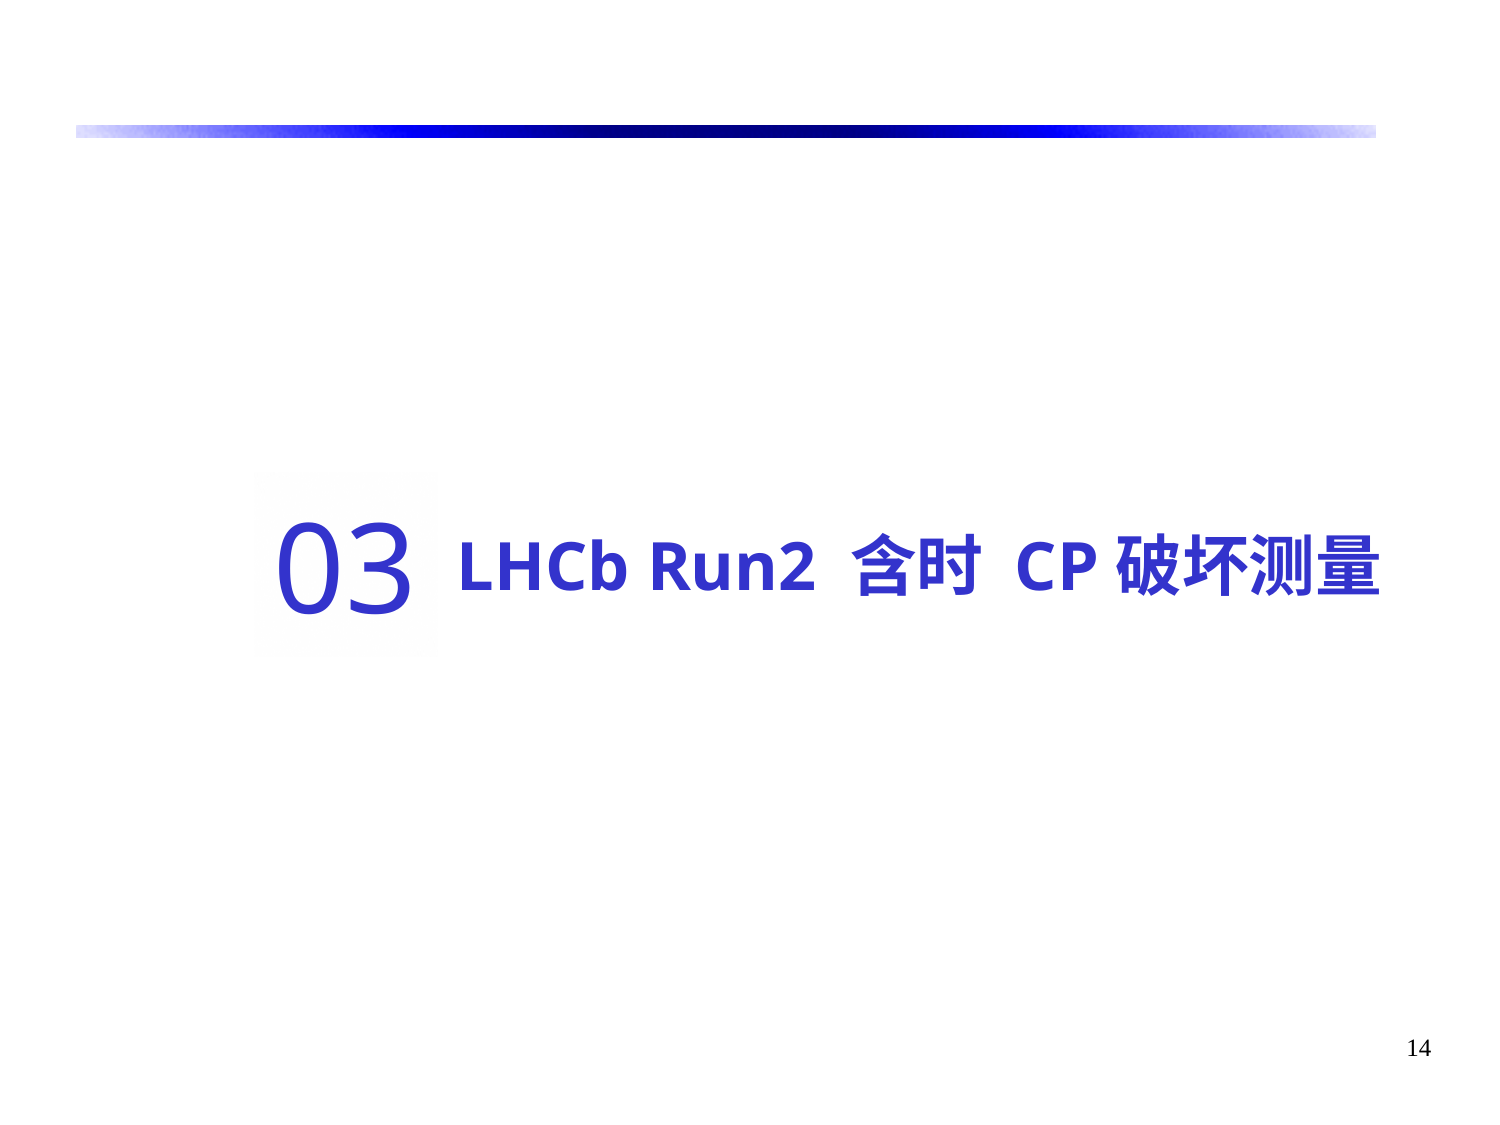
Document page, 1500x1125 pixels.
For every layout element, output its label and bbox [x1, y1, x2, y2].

text_box [250, 468, 1400, 661]
picture [76, 125, 1377, 138]
text_box [1374, 1024, 1463, 1103]
